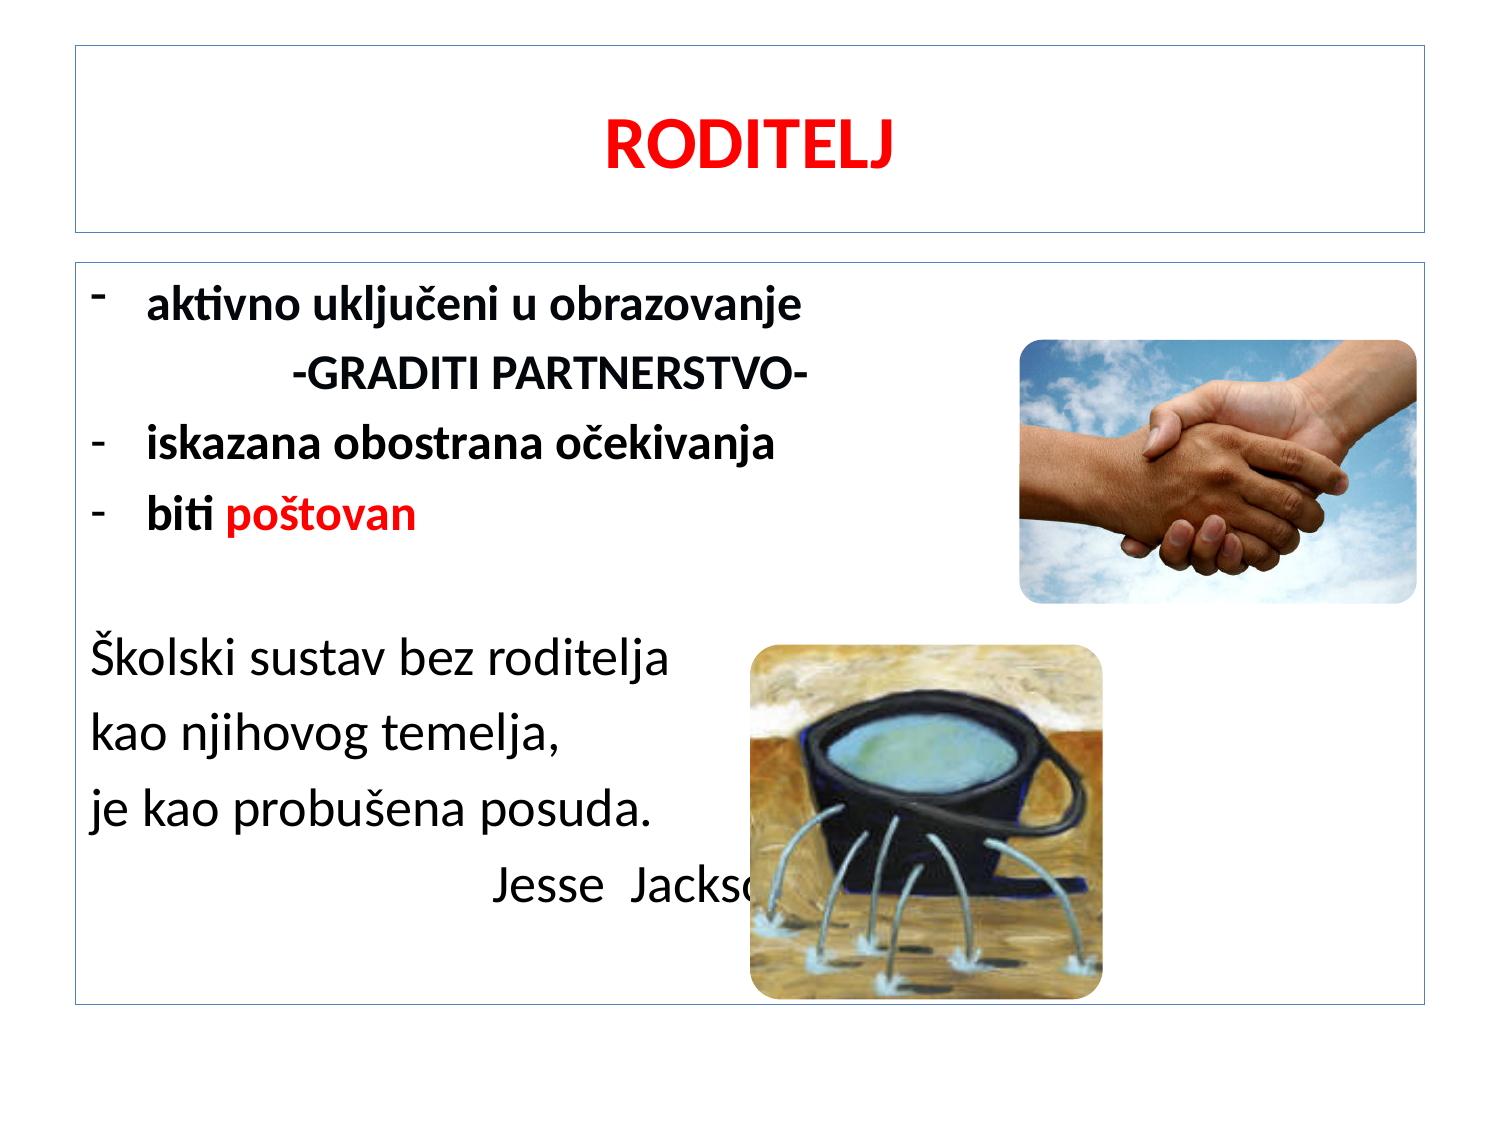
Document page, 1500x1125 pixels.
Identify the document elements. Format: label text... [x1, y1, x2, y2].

picture [749, 644, 1103, 1000]
list aktivno uključeni u obrazovanje -GRADITI PARTNERSTVO- iskazana obostrana očekivanja biti poštovan Školski sustav bez roditelja kao njihovog temelja, je kao probušena posuda. Jesse Jackson [75, 262, 1425, 1005]
title RODITELJ [75, 45, 1425, 233]
picture [1019, 339, 1417, 604]
